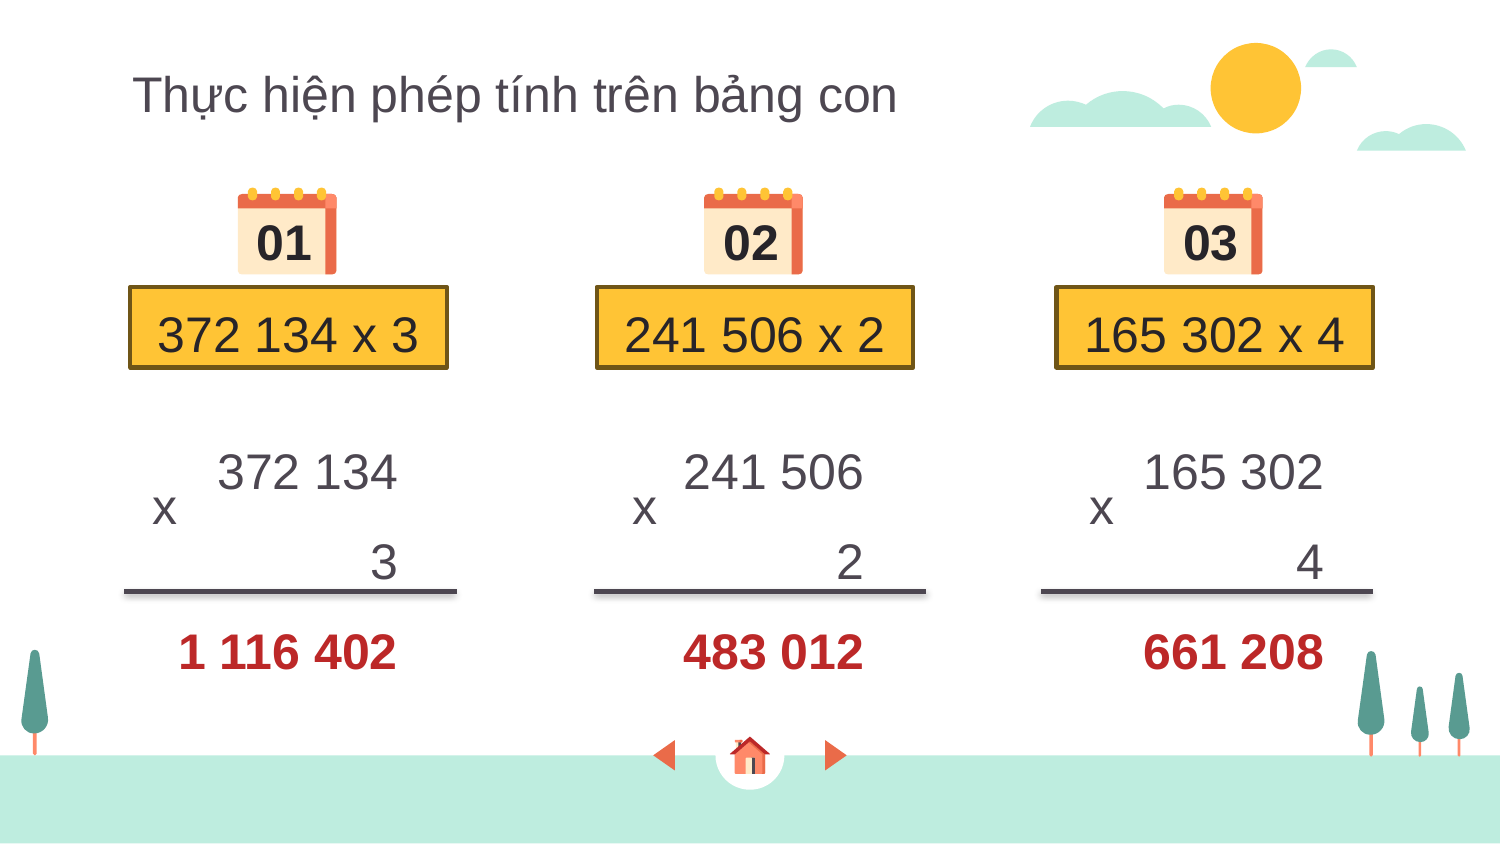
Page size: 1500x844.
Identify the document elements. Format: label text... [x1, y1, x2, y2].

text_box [1410, 672, 1471, 757]
text_box 165 302 4 661 208 [1082, 394, 1340, 472]
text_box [231, 187, 338, 275]
title Thực hiện phép tính trên bảng con [117, 47, 1013, 125]
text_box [698, 187, 1264, 275]
text_box [825, 740, 847, 771]
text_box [20, 649, 50, 756]
text_box x [617, 459, 664, 528]
text_box 241 506 x 2 [595, 285, 915, 370]
text_box x [137, 459, 184, 528]
title 372 134 x 3 [128, 285, 449, 370]
text_box [1210, 42, 1302, 134]
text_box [1356, 650, 1386, 757]
text_box [653, 740, 675, 771]
subtitle 372 134 3 1 116 402 [156, 394, 413, 472]
text_box 165 302 x 4 [1054, 285, 1375, 370]
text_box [715, 720, 785, 790]
text_box x [1074, 459, 1121, 528]
text_box 241 506 2 483 012 [622, 394, 880, 472]
